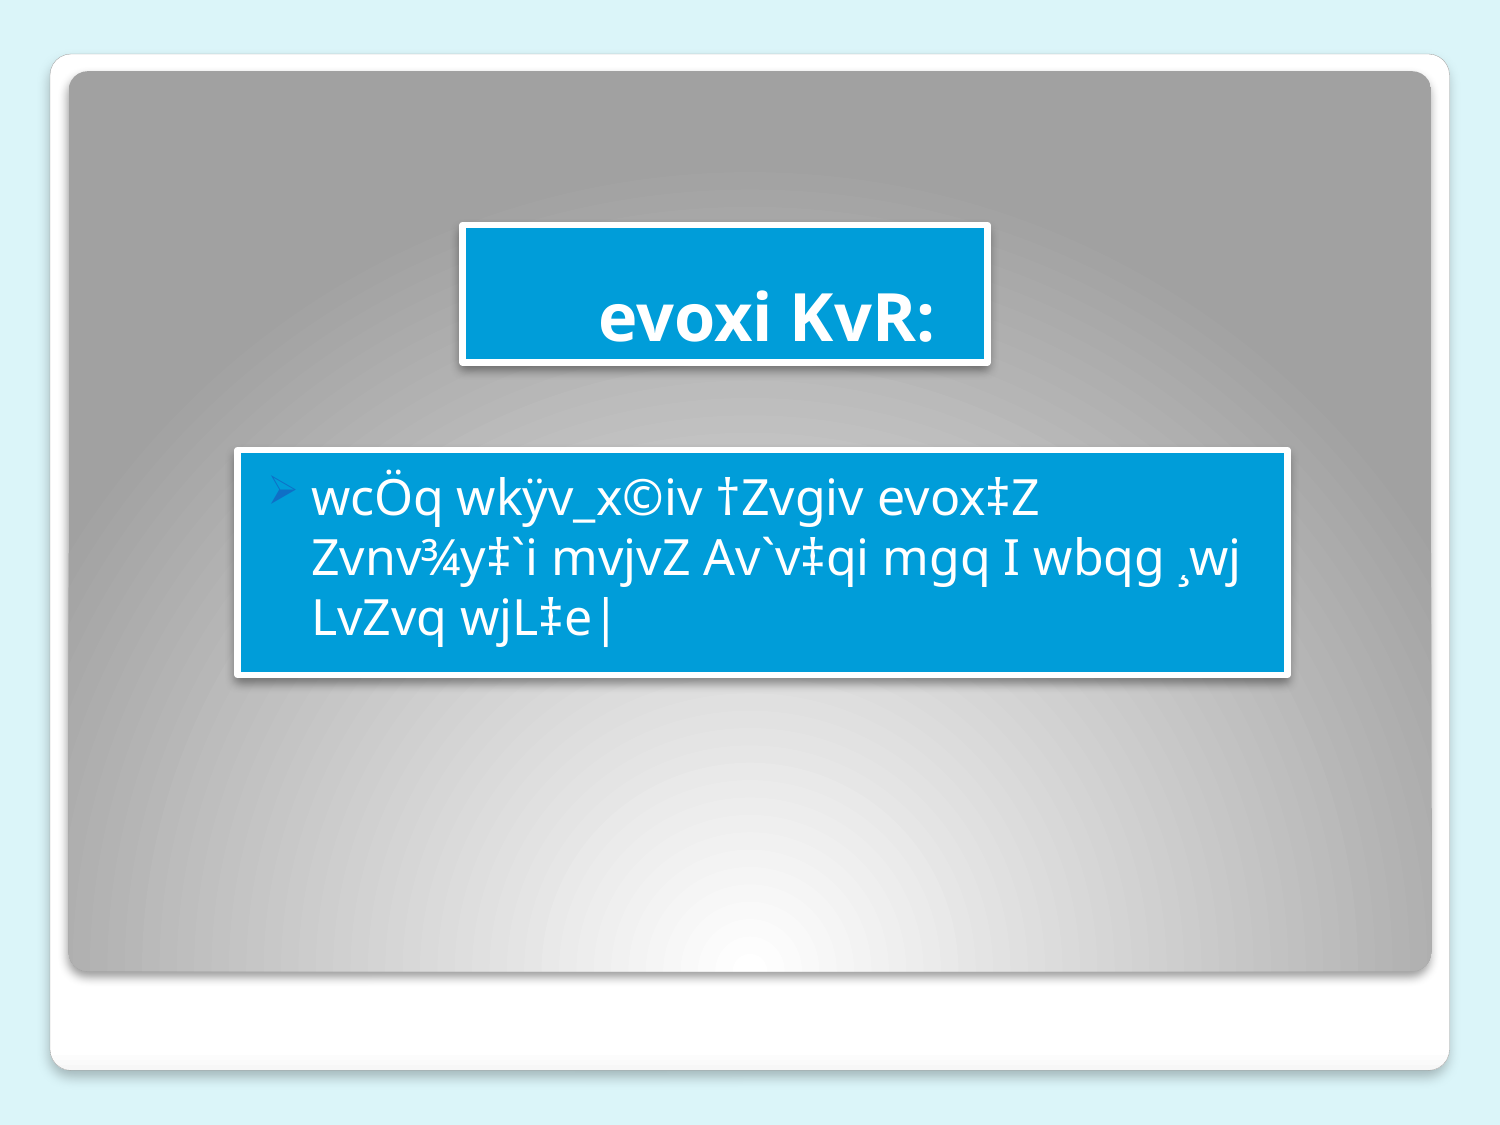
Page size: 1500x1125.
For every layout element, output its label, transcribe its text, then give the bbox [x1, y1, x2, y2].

list wcÖq wkÿv_x©iv †Zvgiv evox‡Z Zvnv¾y‡`i mvjvZ Av`v‡qi mgq I wbqg ¸wj LvZvq wjL‡e| [234, 447, 1291, 678]
title evoxi KvR: [459, 222, 991, 366]
